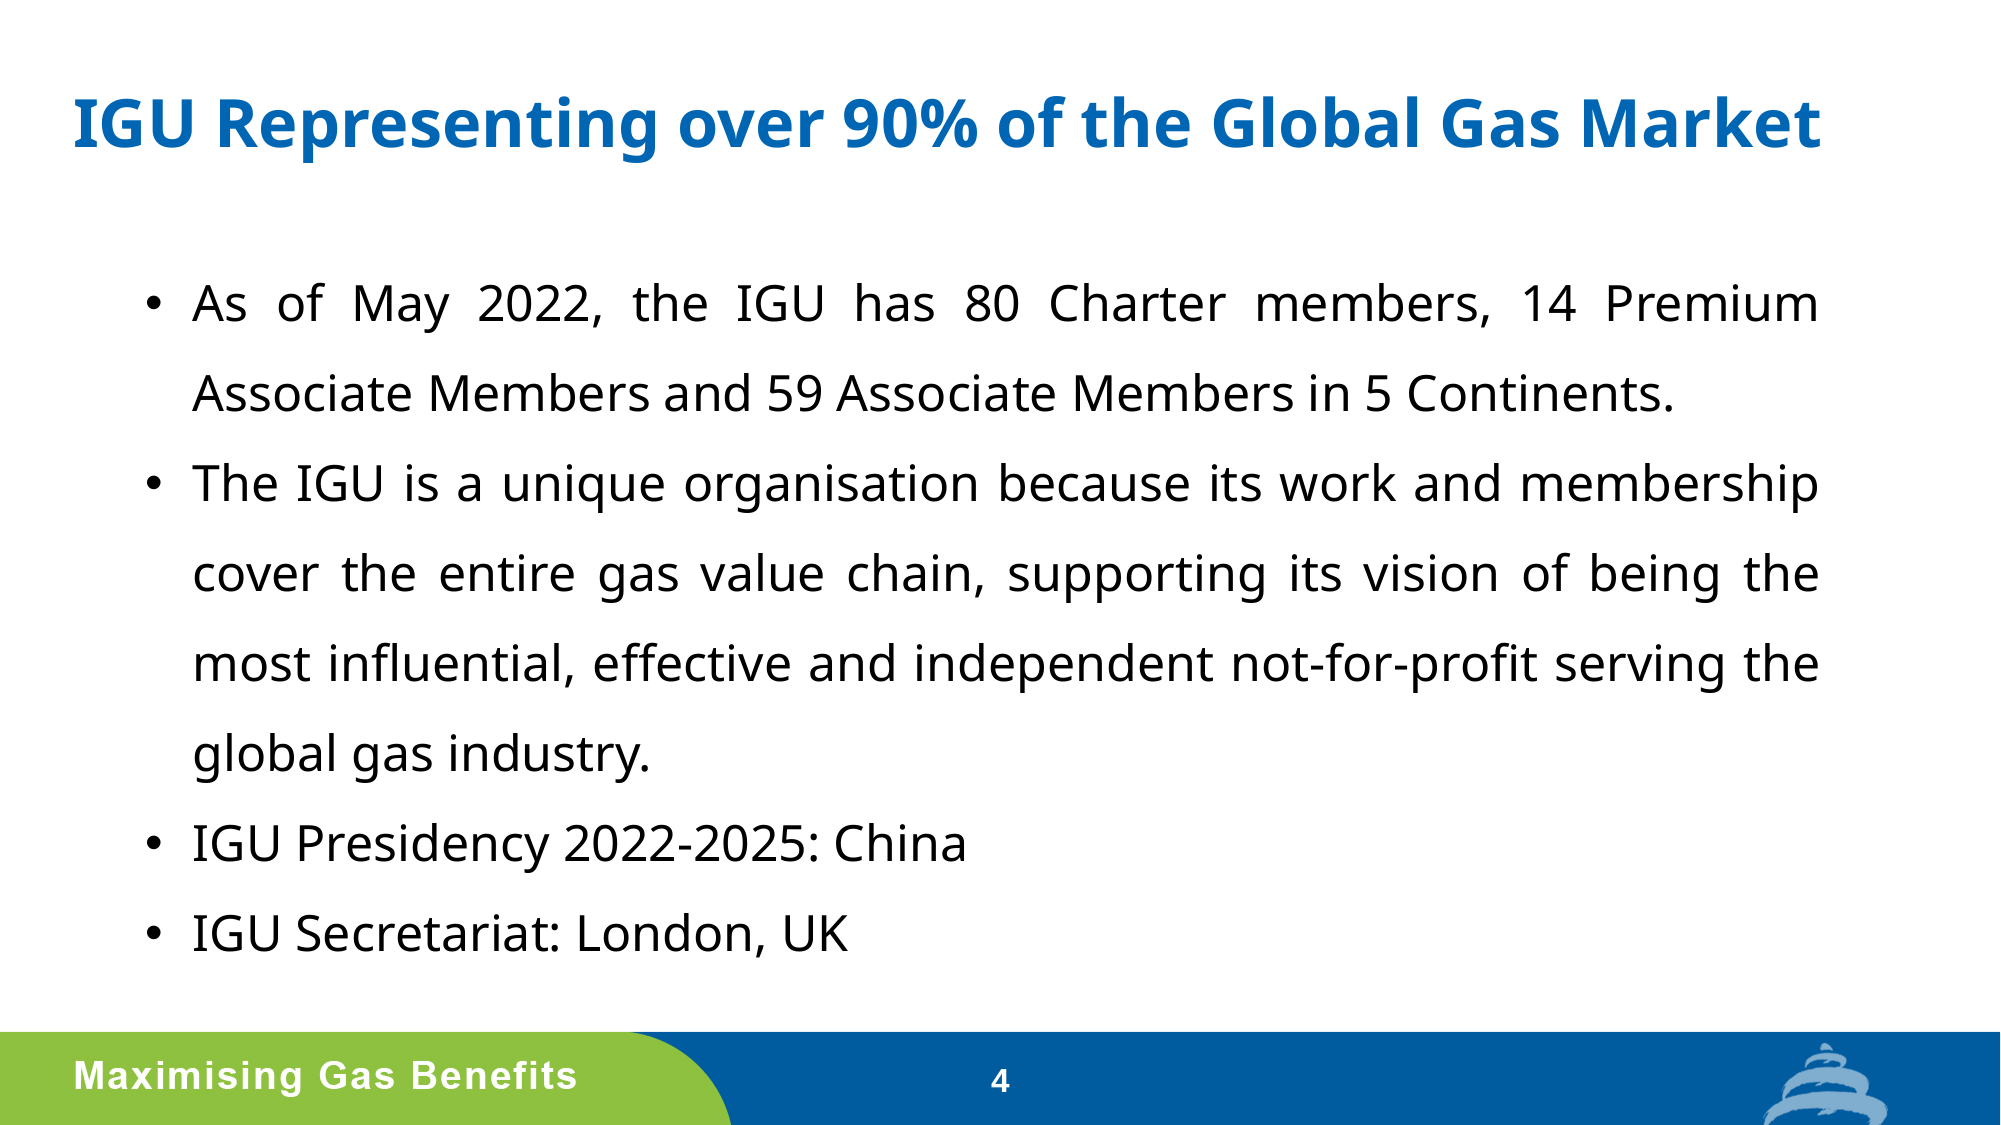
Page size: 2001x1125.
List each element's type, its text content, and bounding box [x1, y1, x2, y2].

slide_number 4 [822, 1052, 1179, 1104]
picture [0, 0, 2001, 1125]
title IGU Representing over 90% of the Global Gas Market [58, 63, 1943, 179]
text_box As of May 2022, the IGU has 80 Charter members, 14 Premium Associate Members and 59 Associate Members in 5 Continents. The IGU is a unique organisation because its work and membership cover the entire gas value chain, supporting its vision of being the most influential, effective and independent not-for-profit serving the global gas industry. IGU Presidency 2022-2025: China IGU Secretariat: London, UK [131, 234, 1837, 970]
